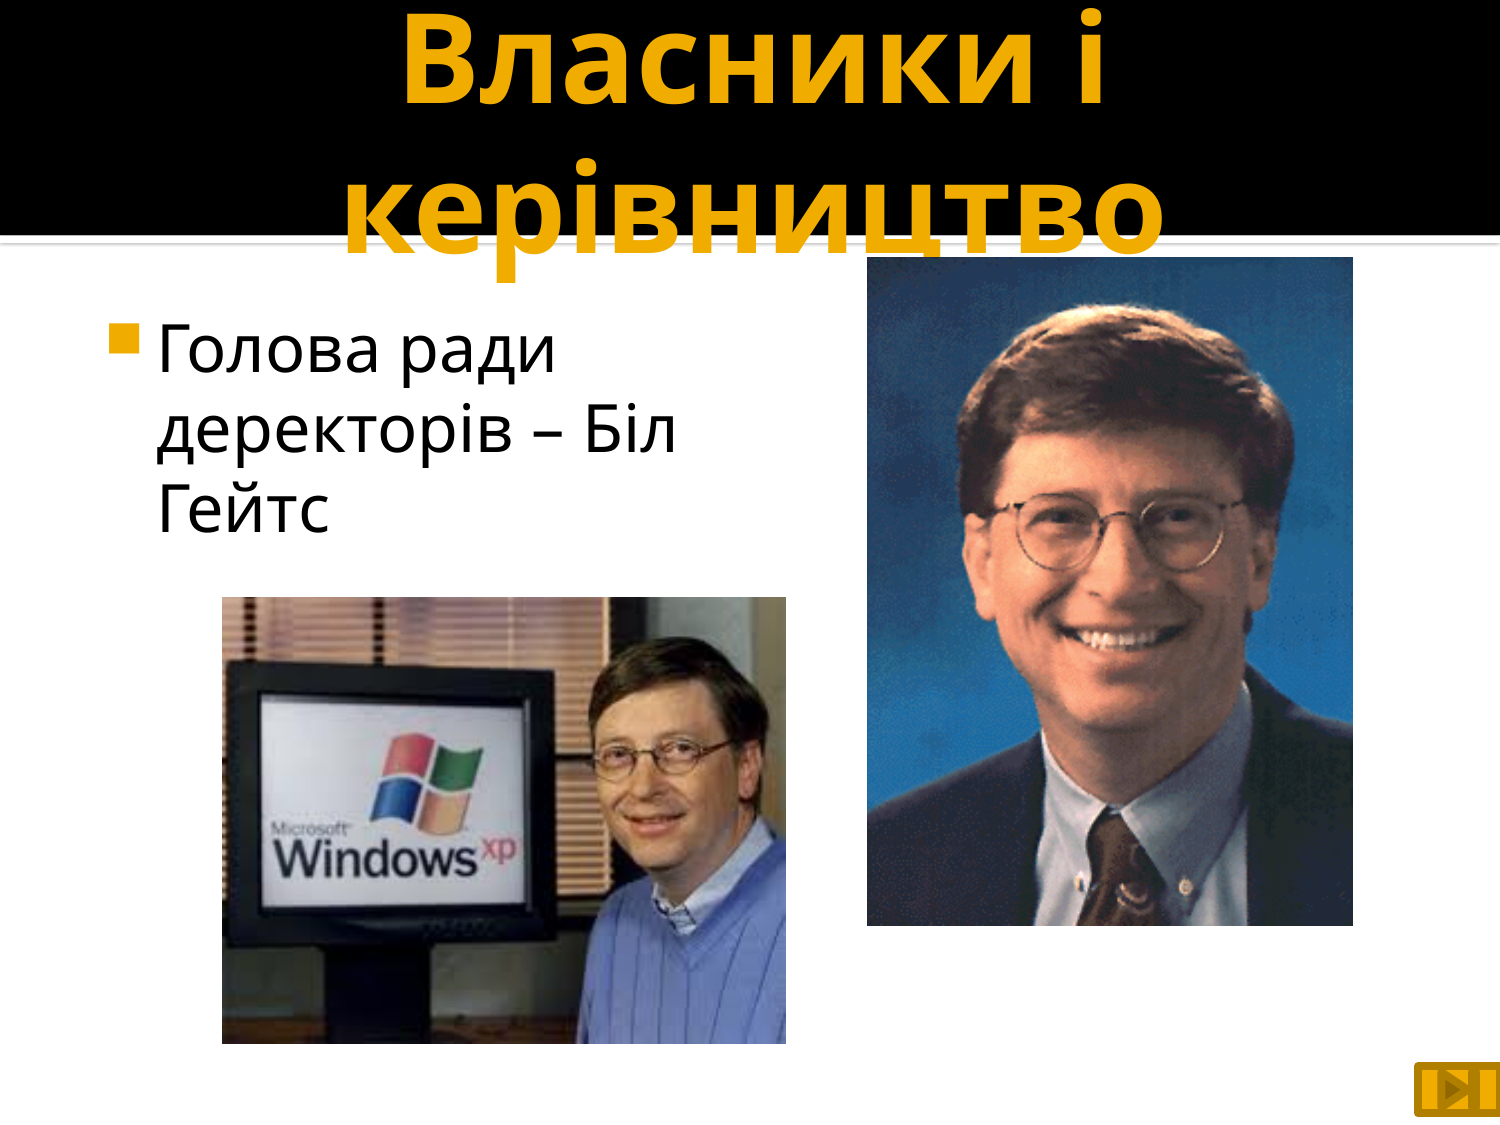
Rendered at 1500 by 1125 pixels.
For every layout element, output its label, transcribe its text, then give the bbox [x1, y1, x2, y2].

title Власники і керівництво [75, 25, 1425, 231]
picture [867, 257, 1353, 926]
list Голова ради деректорів – Біл Гейтс [75, 291, 704, 1043]
picture [222, 597, 786, 1045]
text_box [1414, 1062, 1500, 1117]
